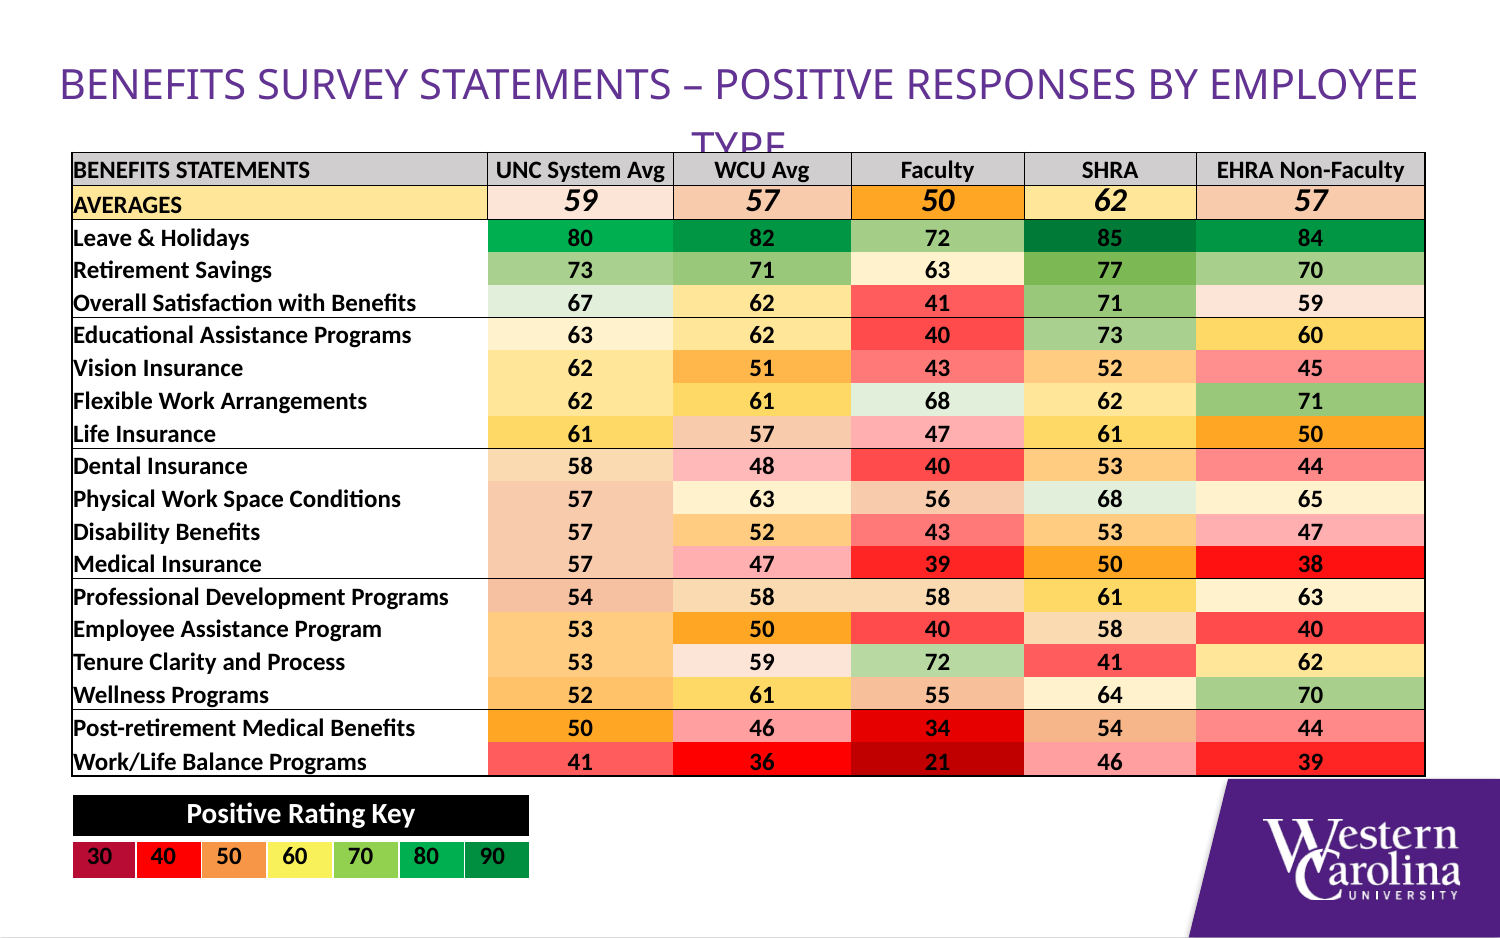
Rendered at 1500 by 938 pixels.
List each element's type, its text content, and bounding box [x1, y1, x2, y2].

table_cell 73 [1024, 318, 1196, 350]
table_cell 52 [488, 677, 673, 709]
table_cell 44 [1196, 710, 1424, 742]
table_cell 85 [1024, 220, 1196, 252]
table_cell 63 [488, 318, 673, 350]
table_cell 68 [851, 383, 1024, 416]
table_header SHRA [1025, 153, 1196, 185]
table_cell 77 [1024, 252, 1196, 285]
table_cell 46 [1024, 742, 1196, 775]
table_cell 40 [1196, 612, 1424, 644]
table_cell 40 [137, 842, 201, 878]
table_cell 54 [488, 579, 673, 612]
table_cell 57 [488, 514, 673, 546]
table_cell 59 [488, 186, 673, 219]
table_cell 72 [851, 220, 1024, 252]
table_cell 63 [673, 481, 851, 514]
table_cell 47 [851, 416, 1024, 448]
table_header EHRA Non-Faculty [1197, 153, 1424, 185]
table_cell 40 [851, 612, 1024, 644]
table_cell 51 [673, 350, 851, 383]
table_cell 61 [1024, 416, 1196, 448]
table_cell 73 [488, 252, 673, 285]
table_cell 30 [73, 842, 135, 878]
table_cell 50 [852, 186, 1024, 219]
table_cell Post-retirement Medical Benefits [73, 710, 488, 742]
table_cell 57 [1197, 186, 1424, 219]
table_cell 70 [1196, 252, 1424, 285]
table_cell 52 [673, 514, 851, 546]
table_cell 60 [1196, 318, 1424, 350]
table_cell Life Insurance [73, 416, 488, 448]
table_cell Flexible Work Arrangements [73, 383, 488, 416]
table_cell 40 [851, 449, 1024, 481]
table_cell 55 [851, 677, 1024, 709]
table_cell 40 [851, 318, 1024, 350]
table_cell 41 [1024, 644, 1196, 677]
table_cell 62 [1025, 186, 1196, 219]
table_cell 41 [488, 742, 673, 775]
table_cell 70 [334, 842, 398, 878]
table_cell 39 [851, 546, 1024, 578]
table_cell 47 [1196, 514, 1424, 546]
table_cell 58 [851, 579, 1024, 612]
table_cell 62 [1024, 383, 1196, 416]
table_cell 45 [1196, 350, 1424, 383]
table_cell 50 [1024, 546, 1196, 578]
table_cell 43 [851, 350, 1024, 383]
table_cell 34 [851, 710, 1024, 742]
table_cell Disability Benefits [73, 514, 488, 546]
table_cell 47 [673, 546, 851, 578]
table_cell 61 [673, 677, 851, 709]
table_cell 50 [488, 710, 673, 742]
table_cell 71 [673, 252, 851, 285]
table_cell 80 [488, 220, 673, 252]
table_cell 90 [465, 842, 529, 878]
table_cell 80 [400, 842, 464, 878]
table_cell Dental Insurance [73, 449, 488, 481]
table_cell 63 [851, 252, 1024, 285]
table_cell 57 [673, 416, 851, 448]
table_cell 57 [674, 186, 851, 219]
table_cell 68 [1024, 481, 1196, 514]
table_cell 53 [488, 644, 673, 677]
table_cell Employee Assistance Program [73, 612, 488, 644]
table_cell 56 [851, 481, 1024, 514]
table_header Positive Rating Key [73, 795, 529, 836]
table_cell 58 [488, 449, 673, 481]
table_header UNC System Avg [488, 153, 673, 185]
table_cell 46 [673, 710, 851, 742]
table_cell 53 [1024, 514, 1196, 546]
table_cell 21 [851, 742, 1024, 775]
table_cell 57 [488, 546, 673, 578]
table_cell 72 [851, 644, 1024, 677]
table_cell 62 [1196, 644, 1424, 677]
table_cell 58 [673, 579, 851, 612]
table_cell Leave & Holidays [73, 220, 488, 252]
table_cell 61 [488, 416, 673, 448]
table_cell 50 [673, 612, 851, 644]
table_cell 36 [673, 742, 851, 775]
table_cell 41 [851, 285, 1024, 317]
table_cell Educational Assistance Programs [73, 318, 488, 350]
table_cell Physical Work Space Conditions [73, 481, 488, 514]
table_cell 54 [1024, 710, 1196, 742]
table_cell 62 [488, 350, 673, 383]
table_cell Wellness Programs [73, 677, 488, 709]
table_cell 70 [1196, 677, 1424, 709]
table_cell 48 [673, 449, 851, 481]
table_cell 82 [673, 220, 851, 252]
table_cell AVERAGES [73, 186, 487, 219]
table_cell Vision Insurance [73, 350, 488, 383]
table_header Faculty [852, 153, 1024, 185]
table_cell Medical Insurance [73, 546, 488, 578]
table_cell 53 [488, 612, 673, 644]
table_cell 84 [1196, 220, 1424, 252]
table_cell Retirement Savings [73, 252, 488, 285]
table_cell 64 [1024, 677, 1196, 709]
table_cell 71 [1024, 285, 1196, 317]
table_cell 58 [1024, 612, 1196, 644]
table_cell 61 [673, 383, 851, 416]
table_cell Overall Satisfaction with Benefits [73, 285, 488, 317]
table_cell 50 [202, 842, 266, 878]
table_cell Professional Development Programs [73, 579, 488, 612]
table_cell 60 [268, 842, 332, 878]
table_cell 43 [851, 514, 1024, 546]
list Benefits Survey statements – Positive responses by employee type [18, 21, 1460, 195]
table_header WCU Avg [674, 153, 851, 185]
table_cell 53 [1024, 449, 1196, 481]
table_cell 57 [488, 481, 673, 514]
table_cell 71 [1196, 383, 1424, 416]
table_cell 52 [1024, 350, 1196, 383]
table_cell 38 [1196, 546, 1424, 578]
table_cell 59 [1196, 285, 1424, 317]
table_header BENEFITS STATEMENTS [73, 153, 487, 185]
table_cell Tenure Clarity and Process [73, 644, 488, 677]
table_cell 65 [1196, 481, 1424, 514]
table_cell 61 [1024, 579, 1196, 612]
table_cell Work/Life Balance Programs [73, 742, 488, 775]
table_cell 62 [488, 383, 673, 416]
table_cell 44 [1196, 449, 1424, 481]
table_cell 50 [1196, 416, 1424, 448]
table_cell 59 [673, 644, 851, 677]
table_cell 67 [488, 285, 673, 317]
table_cell 62 [673, 285, 851, 317]
table_cell 62 [673, 318, 851, 350]
table_cell 63 [1196, 579, 1424, 612]
table_cell 39 [1196, 742, 1424, 775]
